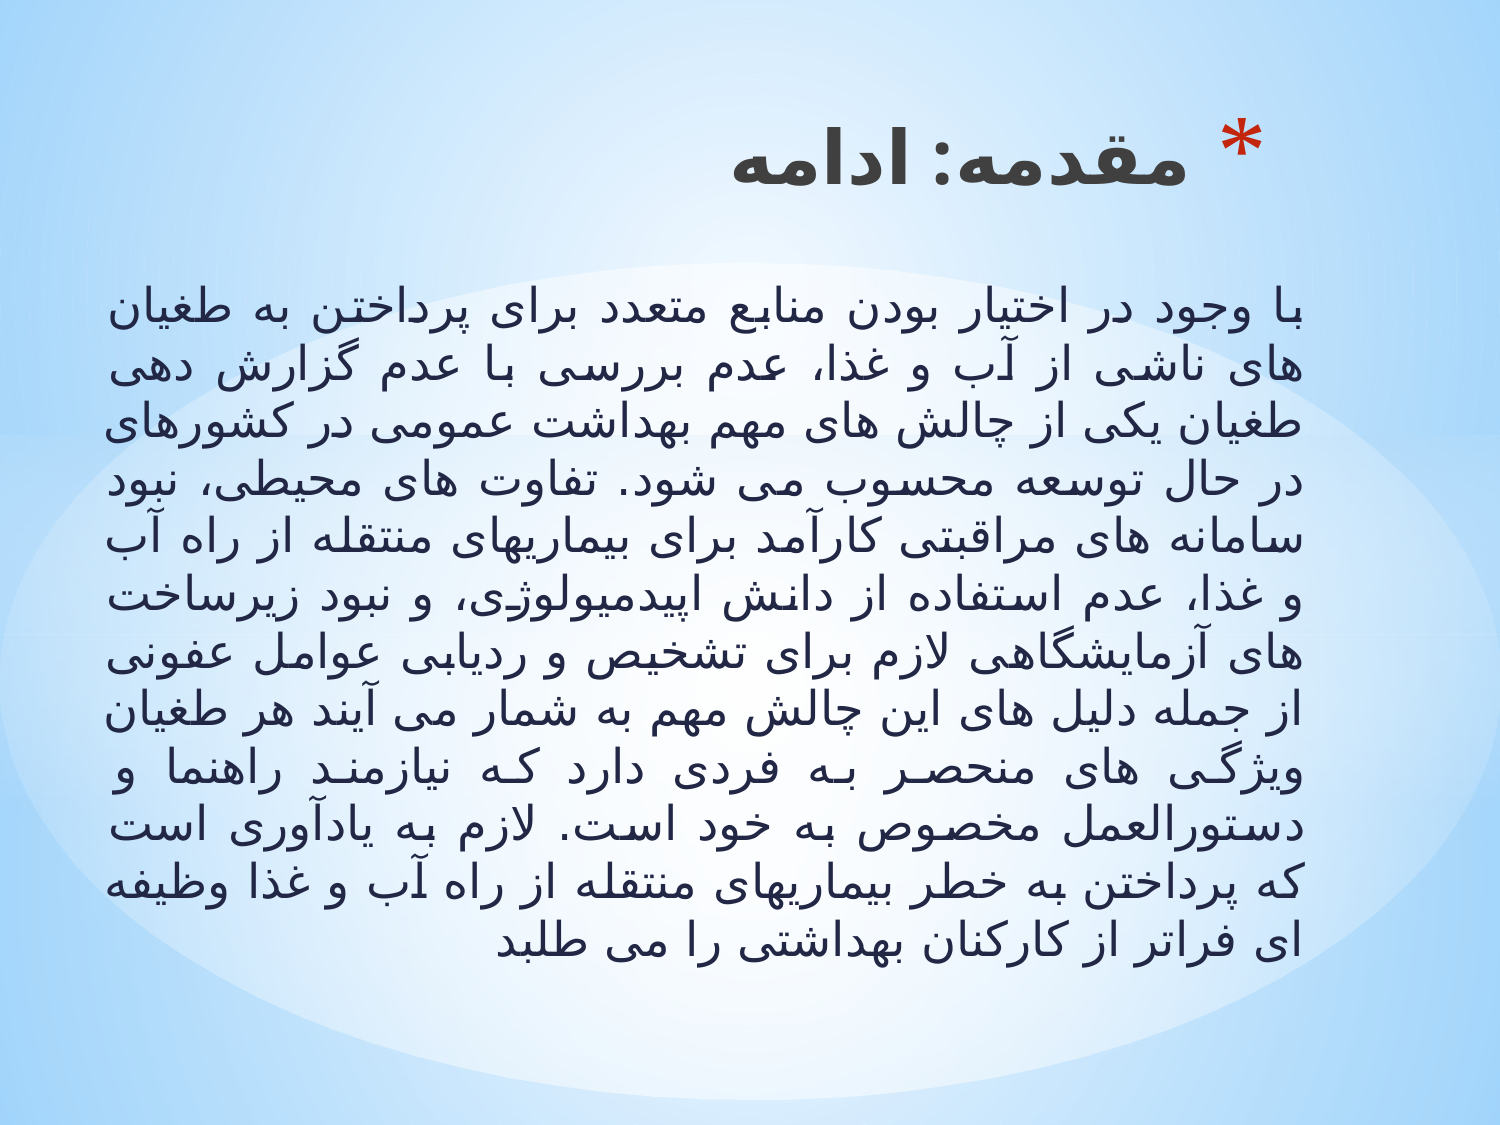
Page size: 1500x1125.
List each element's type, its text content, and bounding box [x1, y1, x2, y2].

title مقدمه: ادامه [134, 101, 1312, 197]
subtitle با وجود در اختیار بودن منابع متعدد برای پرداختن به طغیان های ناشی از آب و غذا، عدم بررسی با عدم گزارش دهی طغیان یکی از چالش های مهم بهداشت عمومی در کشورهای در حال توسعه محسوب می شود. تفاوت های محیطی، نبود سامانه های مراقبتی کارآمد برای بیماریهای منتقله از راه آب و غذا، عدم استفاده از دانش اپیدمیولوژی، و نبود زیرساخت های آزمایشگاهی لازم برای تشخیص و ردیابی عوامل عفونی از جمله دلیل های این چالش مهم به شمار می آیند هر طغیان ویژگی های منحصر به فردی دارد که نیازمند راهنما و دستورالعمل مخصوص به خود است. لازم به یادآوری است که پرداختن به خطر بیماریهای منتقله از راه آب و غذا وظيفه ای فراتر از کارکنان بهداشتی را می طلبد [88, 267, 1321, 1000]
